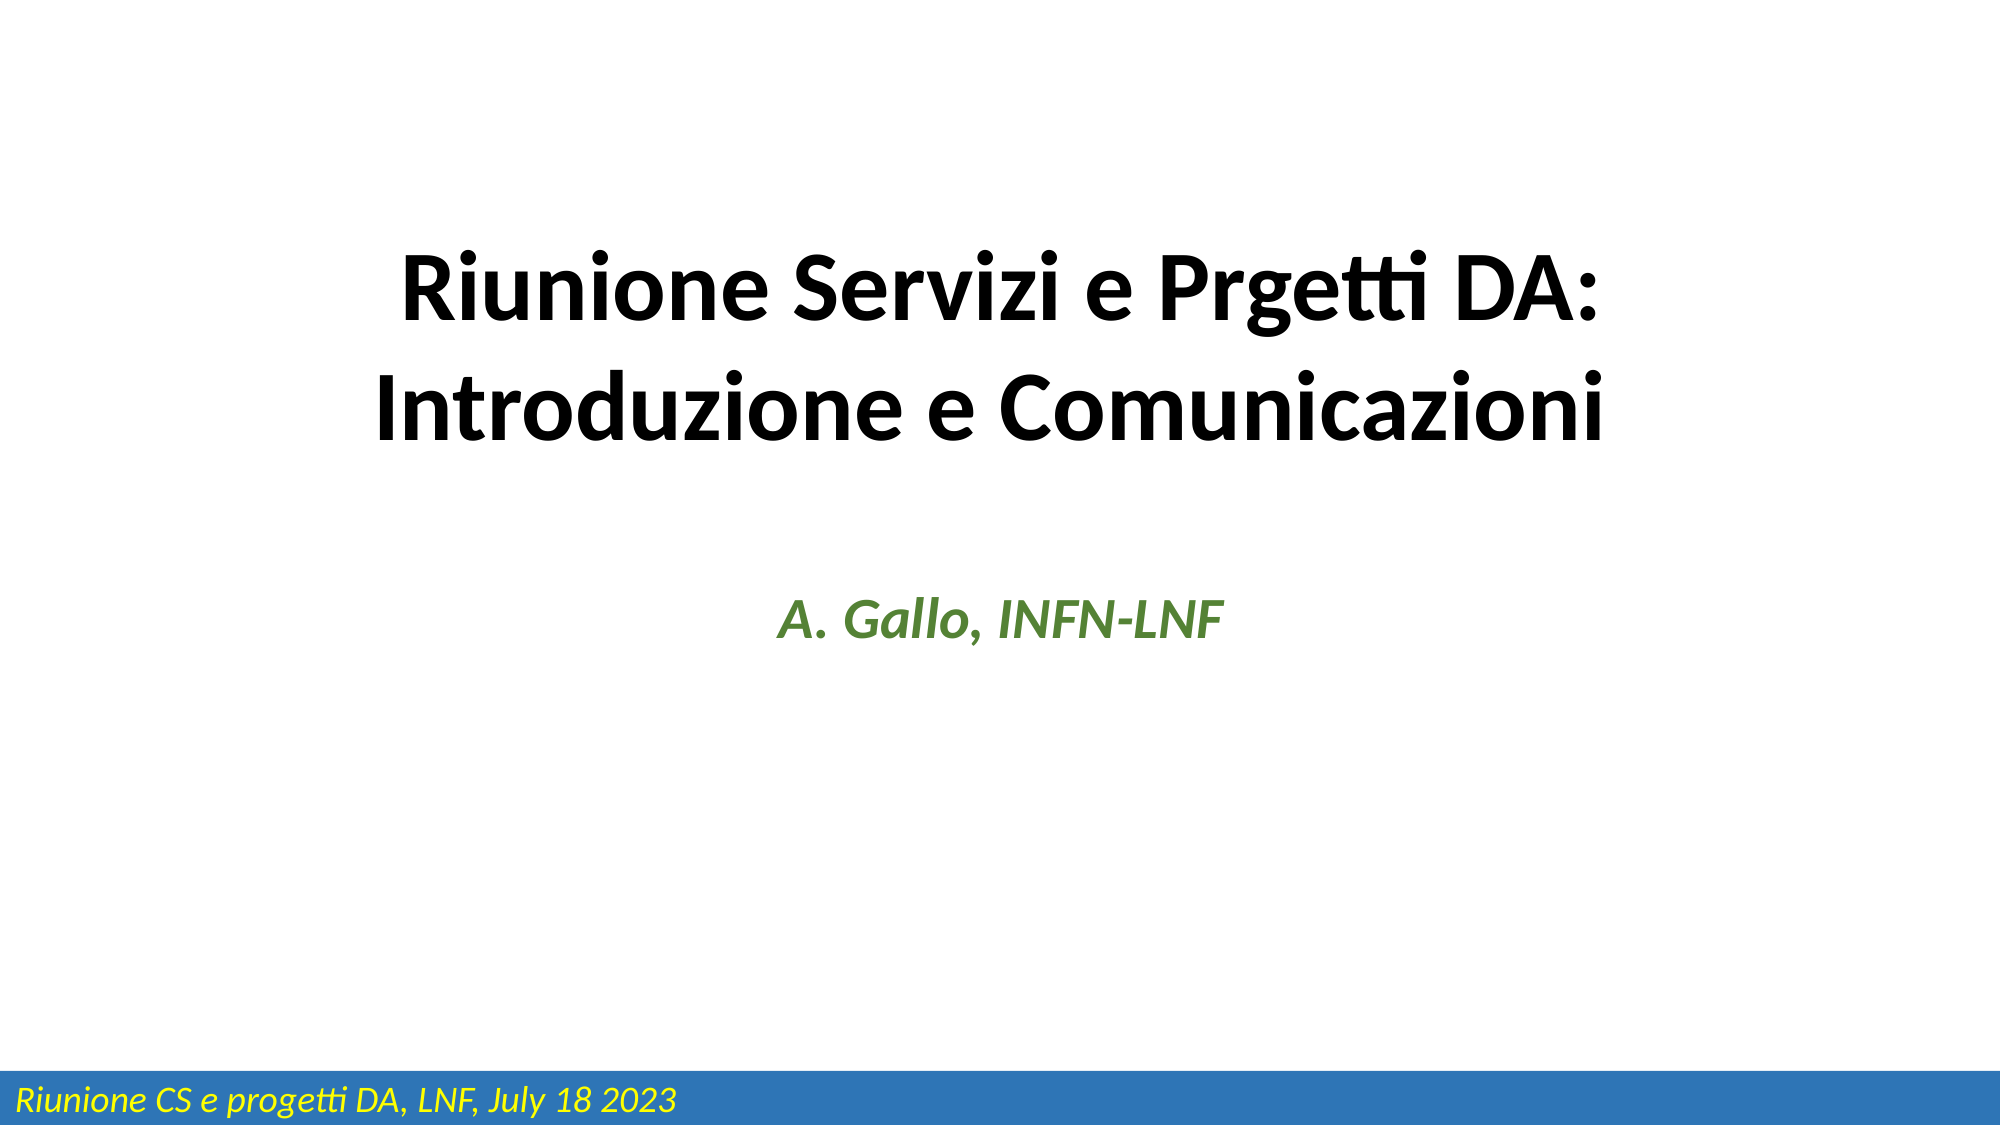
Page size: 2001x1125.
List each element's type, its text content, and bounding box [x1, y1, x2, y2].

text_box Riunione Servizi e Prgetti DA: Introduzione e Comunicazioni A. Gallo, INFN-LNF [54, 213, 1949, 658]
text_box Riunione CS e progetti DA, LNF, July 18 2023 [0, 1070, 2000, 1125]
